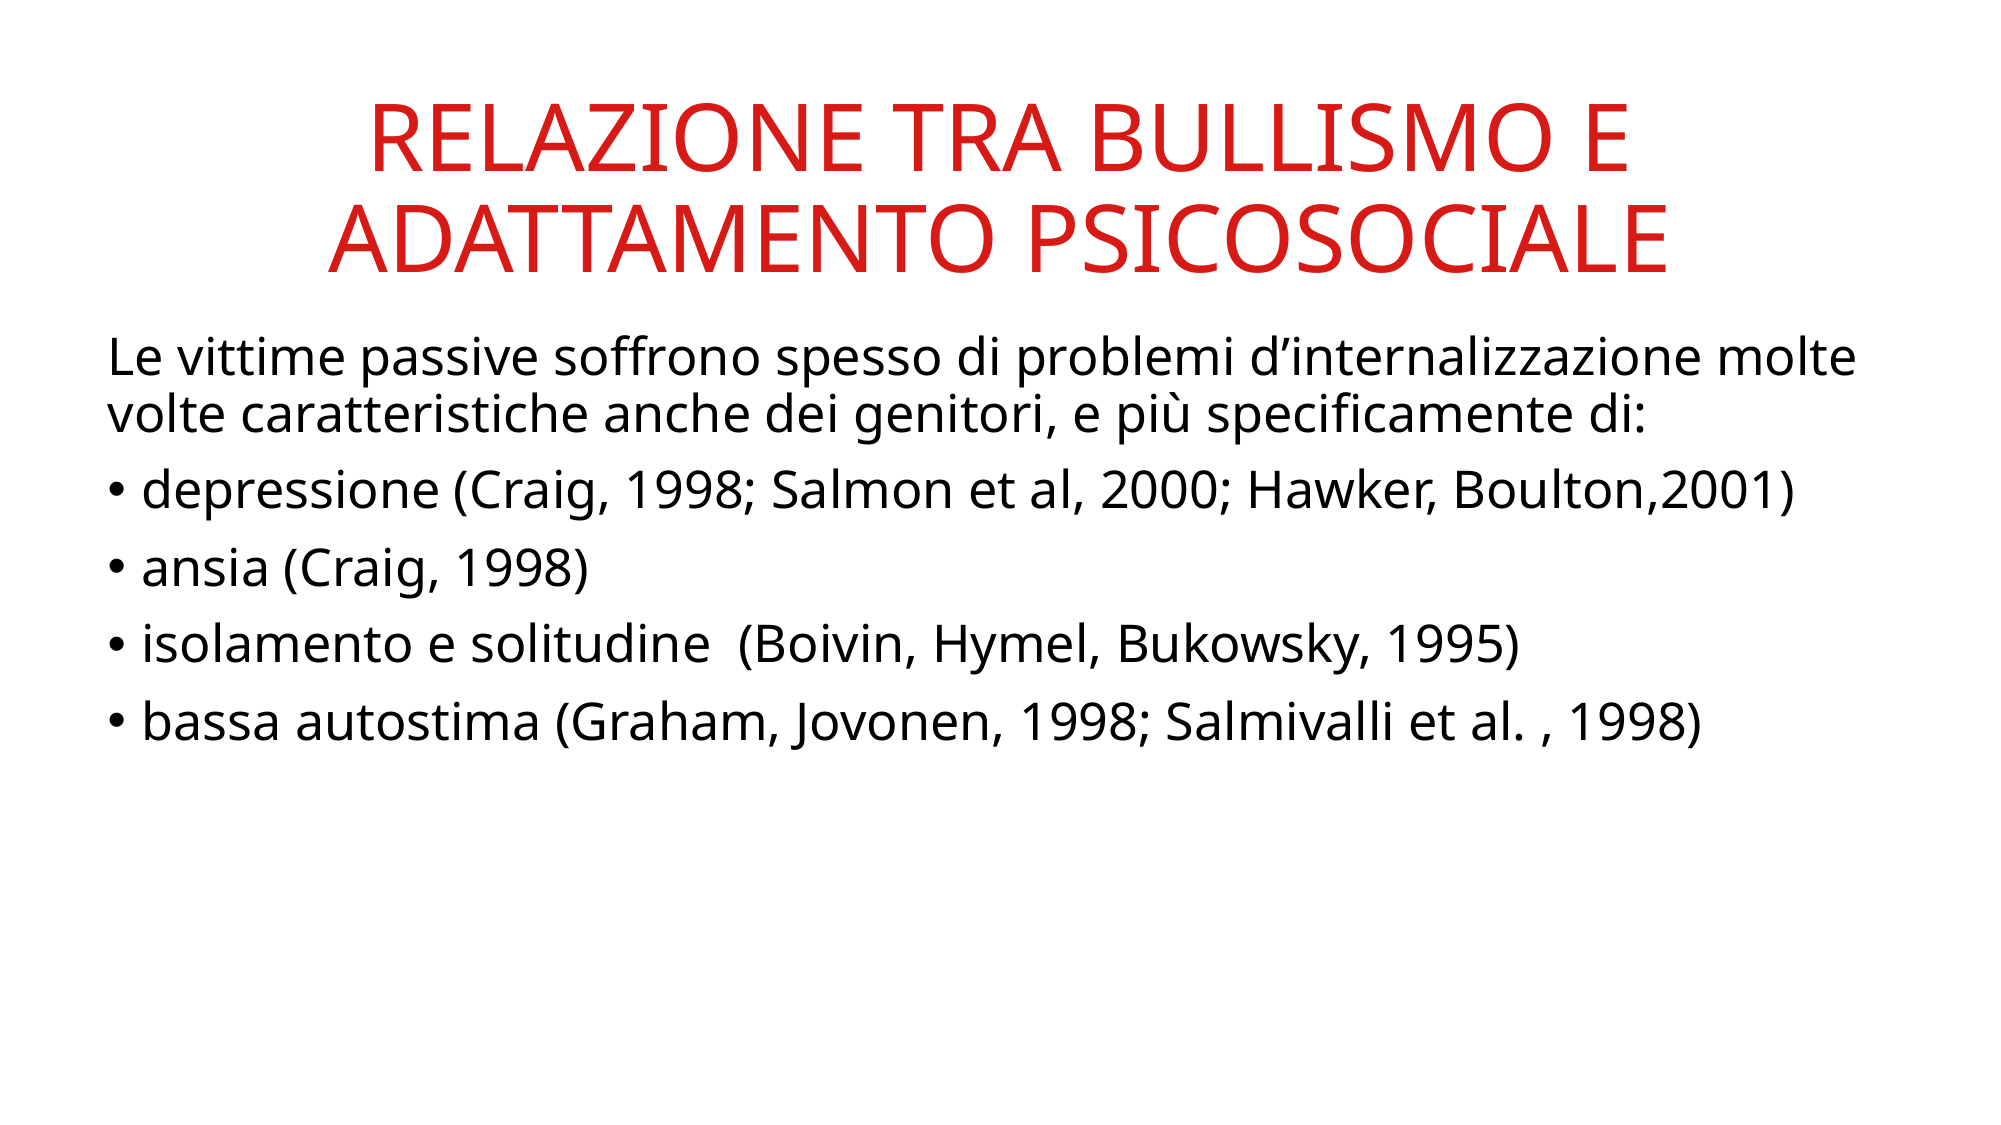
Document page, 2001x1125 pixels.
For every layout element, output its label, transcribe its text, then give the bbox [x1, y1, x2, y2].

list Le vittime passive soffrono spesso di problemi d’internalizzazione molte volte caratteristiche anche dei genitori, e più specificamente di: depressione (Craig, 1998; Salmon et al, 2000; Hawker, Boulton,2001) ansia (Craig, 1998) isolamento e solitudine (Boivin, Hymel, Bukowsky, 1995) bassa autostima (Graham, Jovonen, 1998; Salmivalli et al. , 1998) [99, 322, 1901, 803]
title Relazione tra bullismo e adattamento psicosociale [136, 59, 1863, 322]
